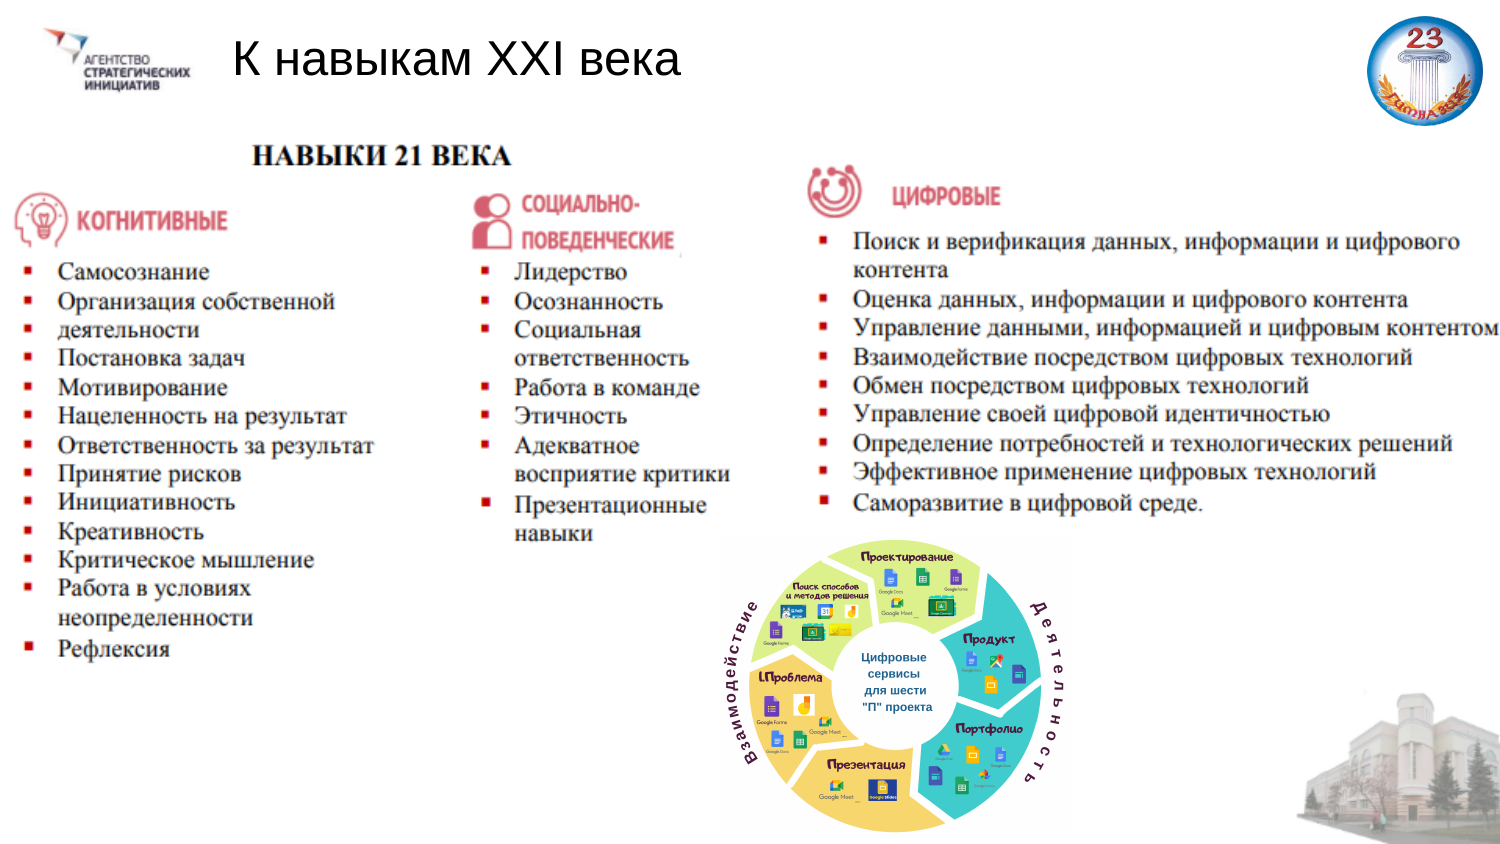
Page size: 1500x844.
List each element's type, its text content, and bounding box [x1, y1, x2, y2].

picture [1367, 15, 1483, 127]
title К навыкам XXI века [217, 11, 1500, 101]
picture [1280, 675, 1500, 844]
picture [0, 11, 1500, 833]
